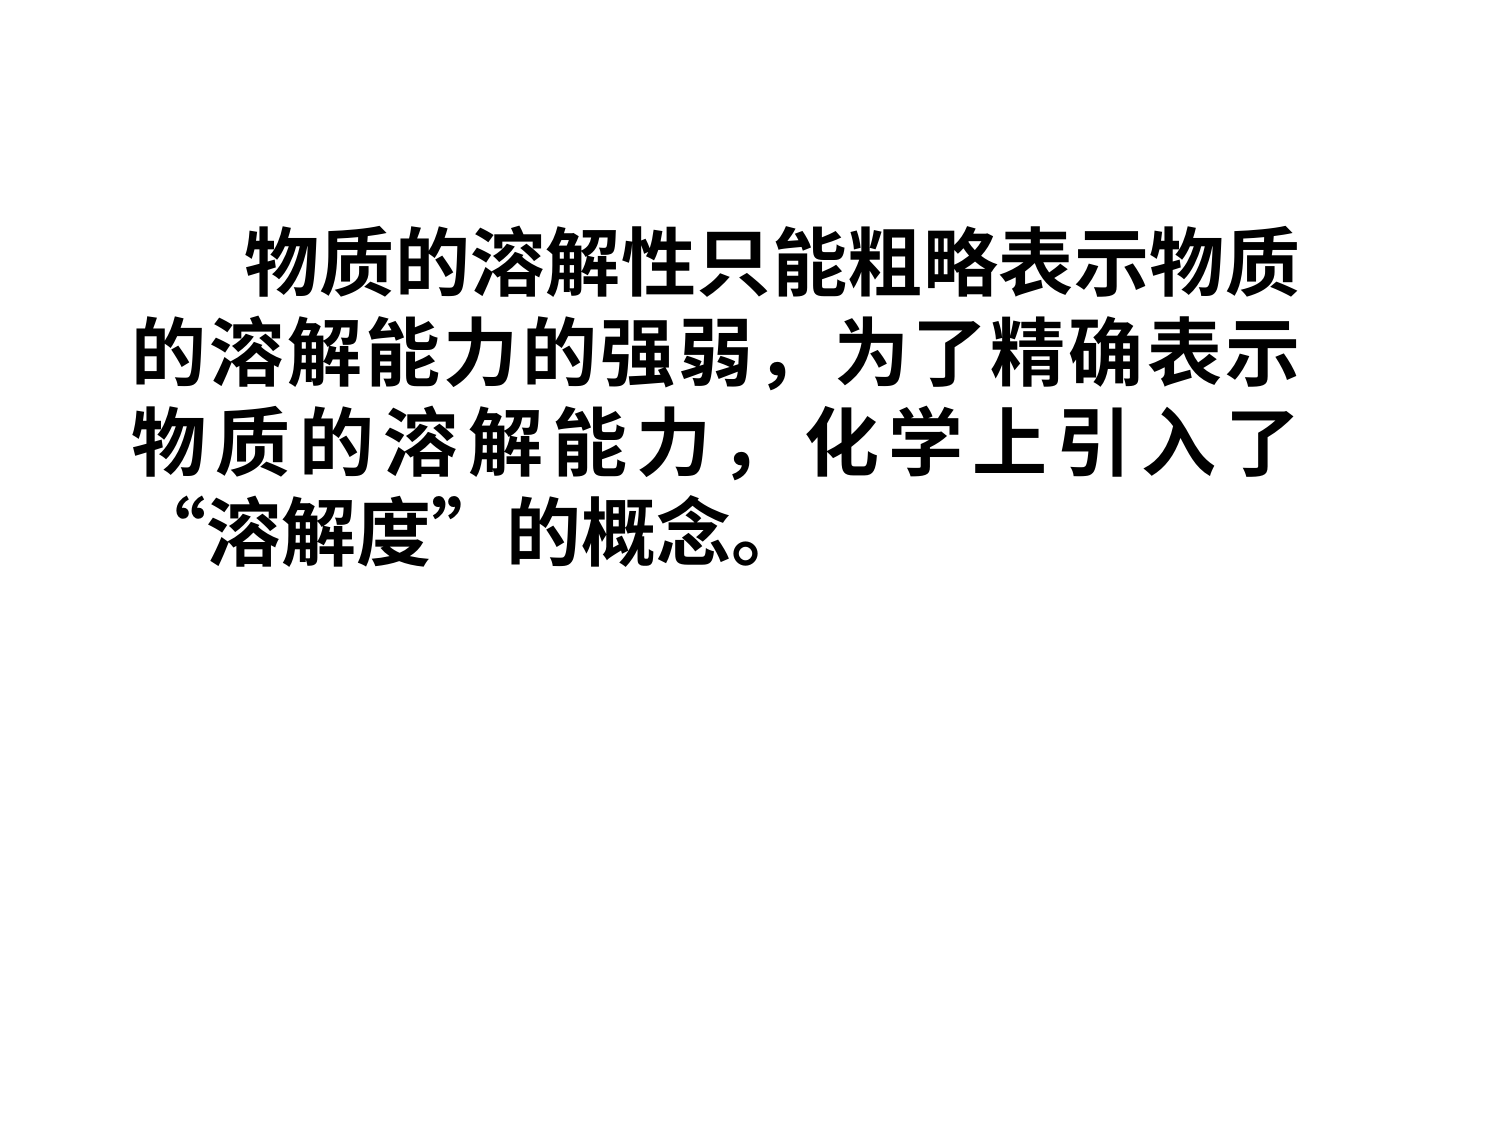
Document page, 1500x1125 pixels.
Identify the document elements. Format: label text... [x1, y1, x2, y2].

list 物质的溶解性只能粗略表示物质的溶解能力的强弱，为了精确表示物质的溶解能力，化学上引入了“溶解度”的概念。 [41, 208, 1317, 883]
